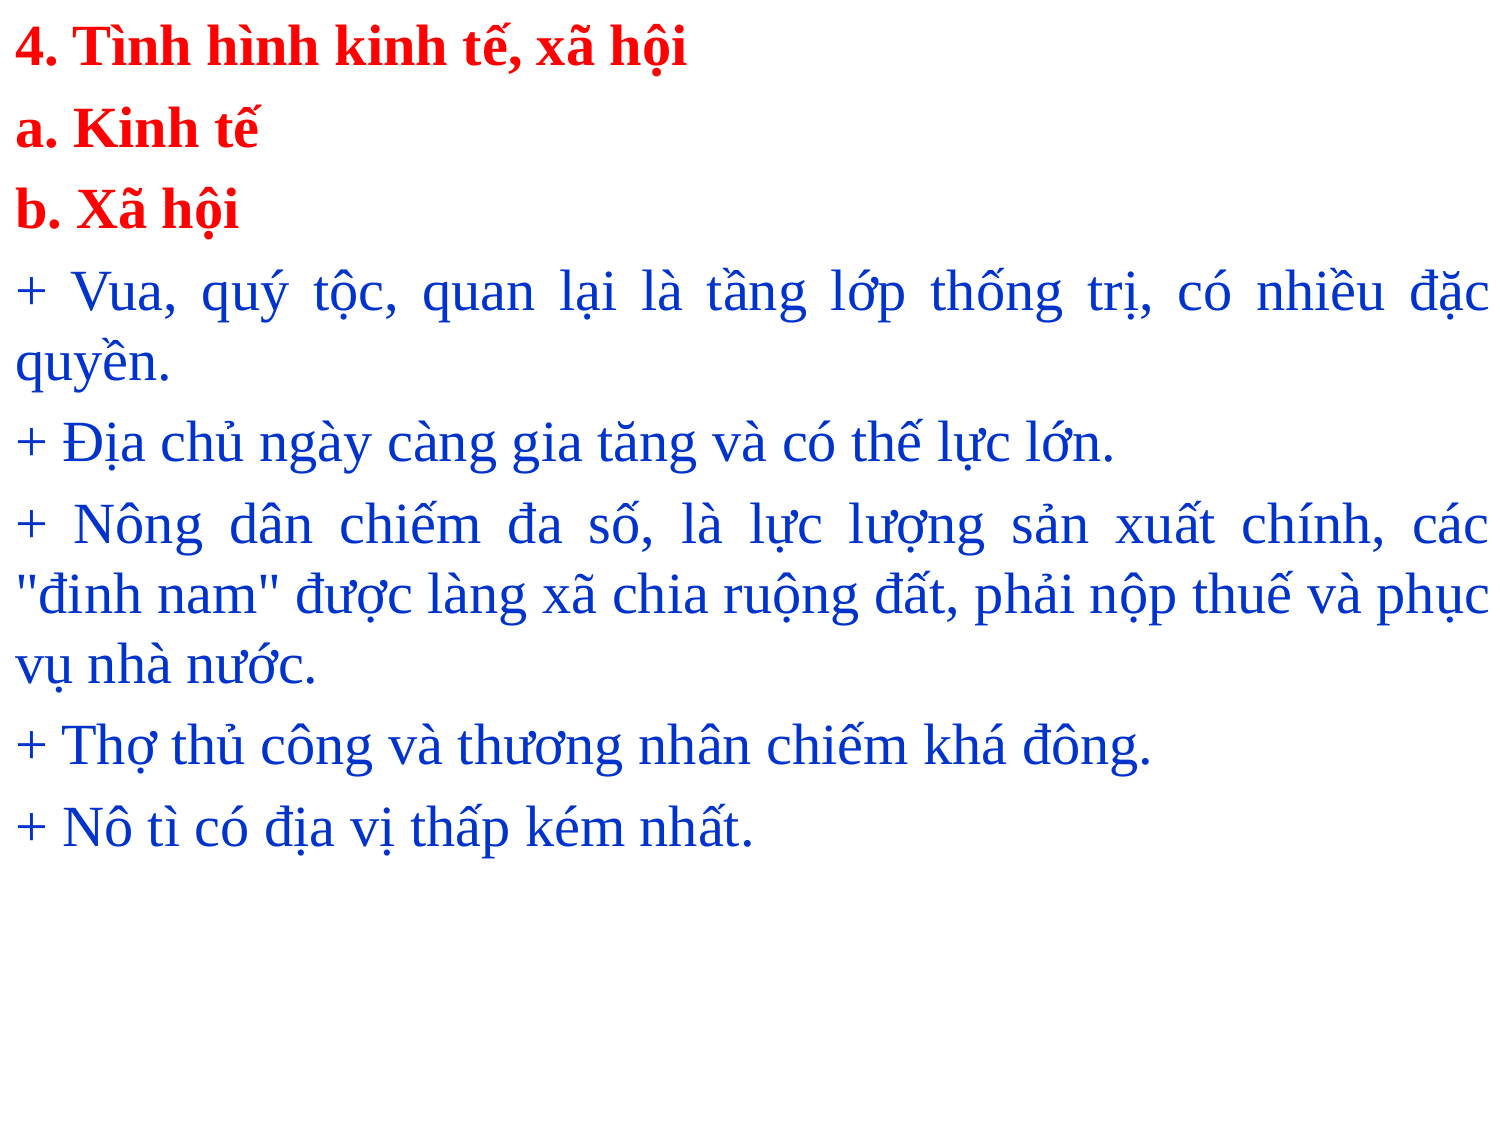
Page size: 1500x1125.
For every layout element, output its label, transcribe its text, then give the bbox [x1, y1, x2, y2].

list 4. Tình hình kinh tế, xã hội a. Kinh tế b. Xã hội + Vua, quý tộc, quan lại là tầng lớp thống trị, có nhiều đặc quyền. + Địa chủ ngày càng gia tăng và có thế lực lớn. + Nông dân chiếm đa số, là lực lượng sản xuất chính, các "đinh nam" được làng xã chia ruộng đất, phải nộp thuế và phục vụ nhà nước. + Thợ thủ công và thương nhân chiếm khá đông. + Nô tì có địa vị thấp kém nhất. [0, 0, 1500, 1063]
